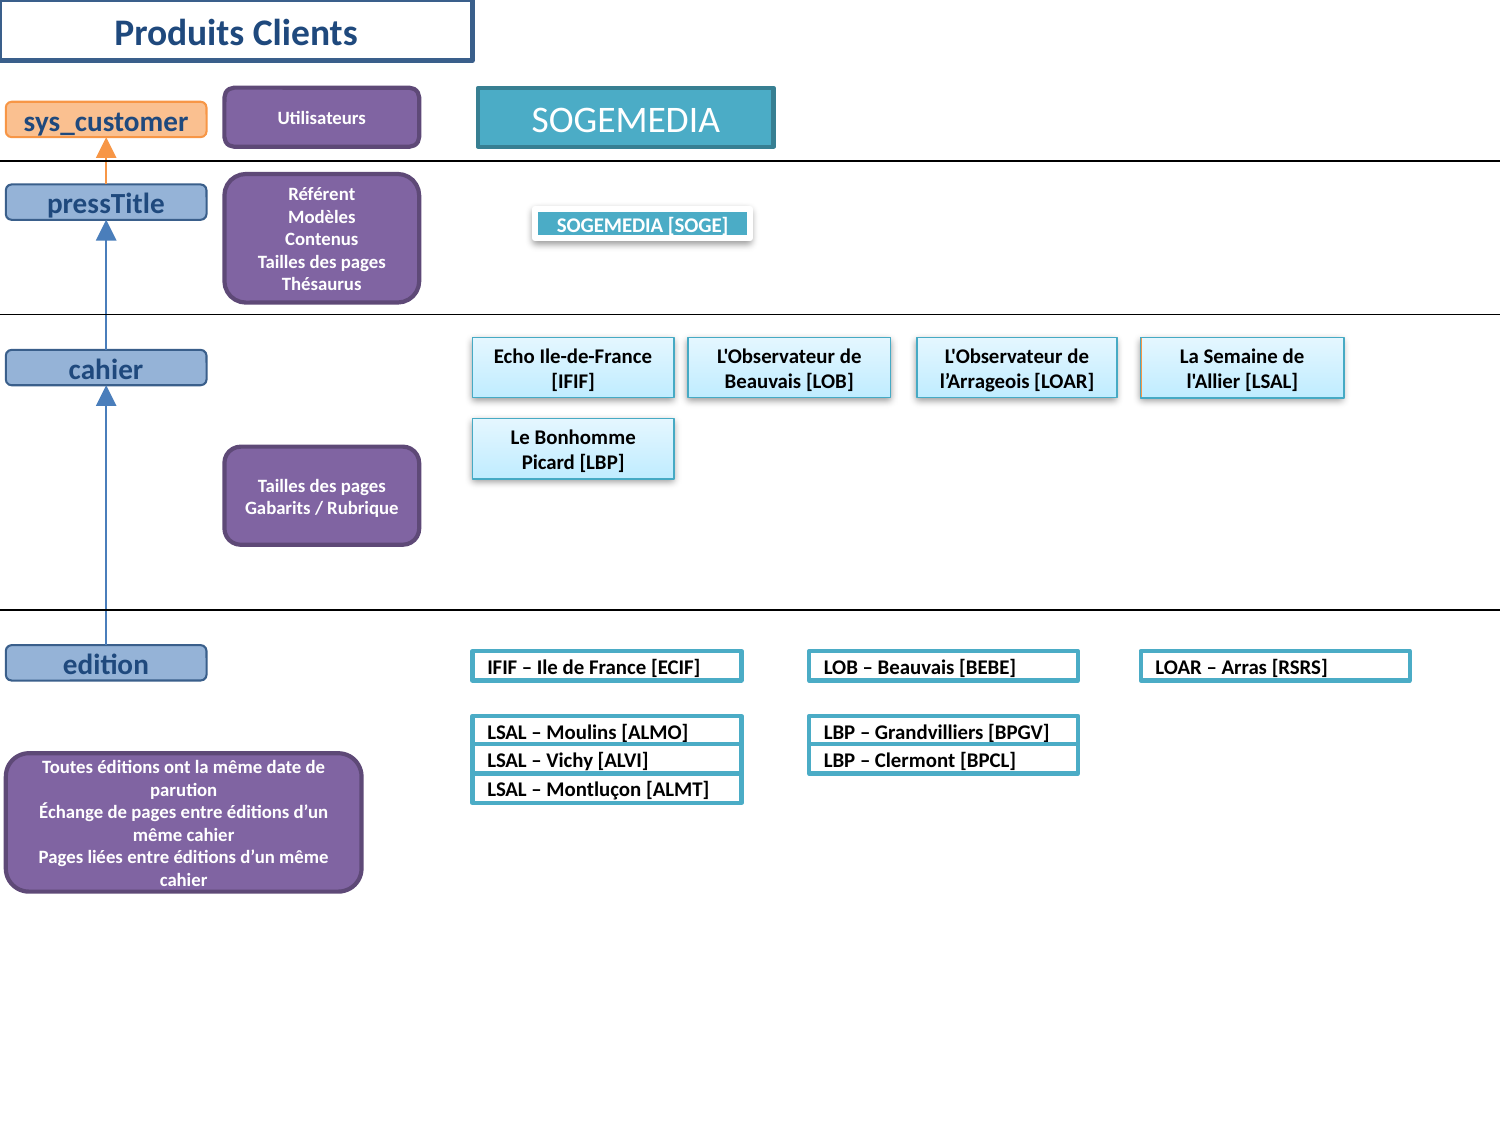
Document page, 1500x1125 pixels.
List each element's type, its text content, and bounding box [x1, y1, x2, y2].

text_box cahier [3, 347, 209, 388]
text_box SOGEMEDIA [476, 86, 776, 149]
text_box La Semaine de l'Allier [LSAL] [1140, 337, 1345, 399]
text_box LSAL – Vichy [ALVI] [470, 742, 744, 771]
text_box pressTitle [3, 182, 209, 222]
text_box Echo Ile-de-France [IFIF] [472, 337, 675, 398]
text_box Toutes éditions ont la même date de parution Échange de pages entre éditions d’un même cahier Pages liées entre éditions d’un même cahier [3, 751, 364, 894]
text_box Référent Modèles Contenus Tailles des pages Thésaurus [222, 171, 422, 305]
text_box sys_customer [3, 99, 209, 140]
text_box Le Bonhomme Picard [LBP] [472, 418, 675, 480]
text_box edition [3, 643, 209, 683]
text_box LBP – Clermont [BPCL] [807, 742, 1080, 776]
text_box LOAR – Arras [RSRS] [1139, 649, 1412, 683]
text_box L'Observateur de l’Arrageois [LOAR] [916, 337, 1118, 398]
text_box LOB – Beauvais [BEBE] [807, 649, 1080, 683]
text_box LBP – Grandvilliers [BPGV] [807, 714, 1080, 742]
text_box L'Observateur de Beauvais [LOB] [687, 337, 891, 398]
text_box Tailles des pages Gabarits / Rubrique [222, 444, 422, 547]
text_box Produits Clients [0, 0, 475, 63]
text_box SOGEMEDIA [SOGE] [532, 206, 753, 241]
text_box LSAL – Moulins [ALMO] [470, 714, 744, 742]
text_box Utilisateurs [222, 85, 422, 149]
text_box LSAL – Montluçon [ALMT] [470, 771, 744, 805]
text_box IFIF – Ile de France [ECIF] [470, 649, 744, 683]
